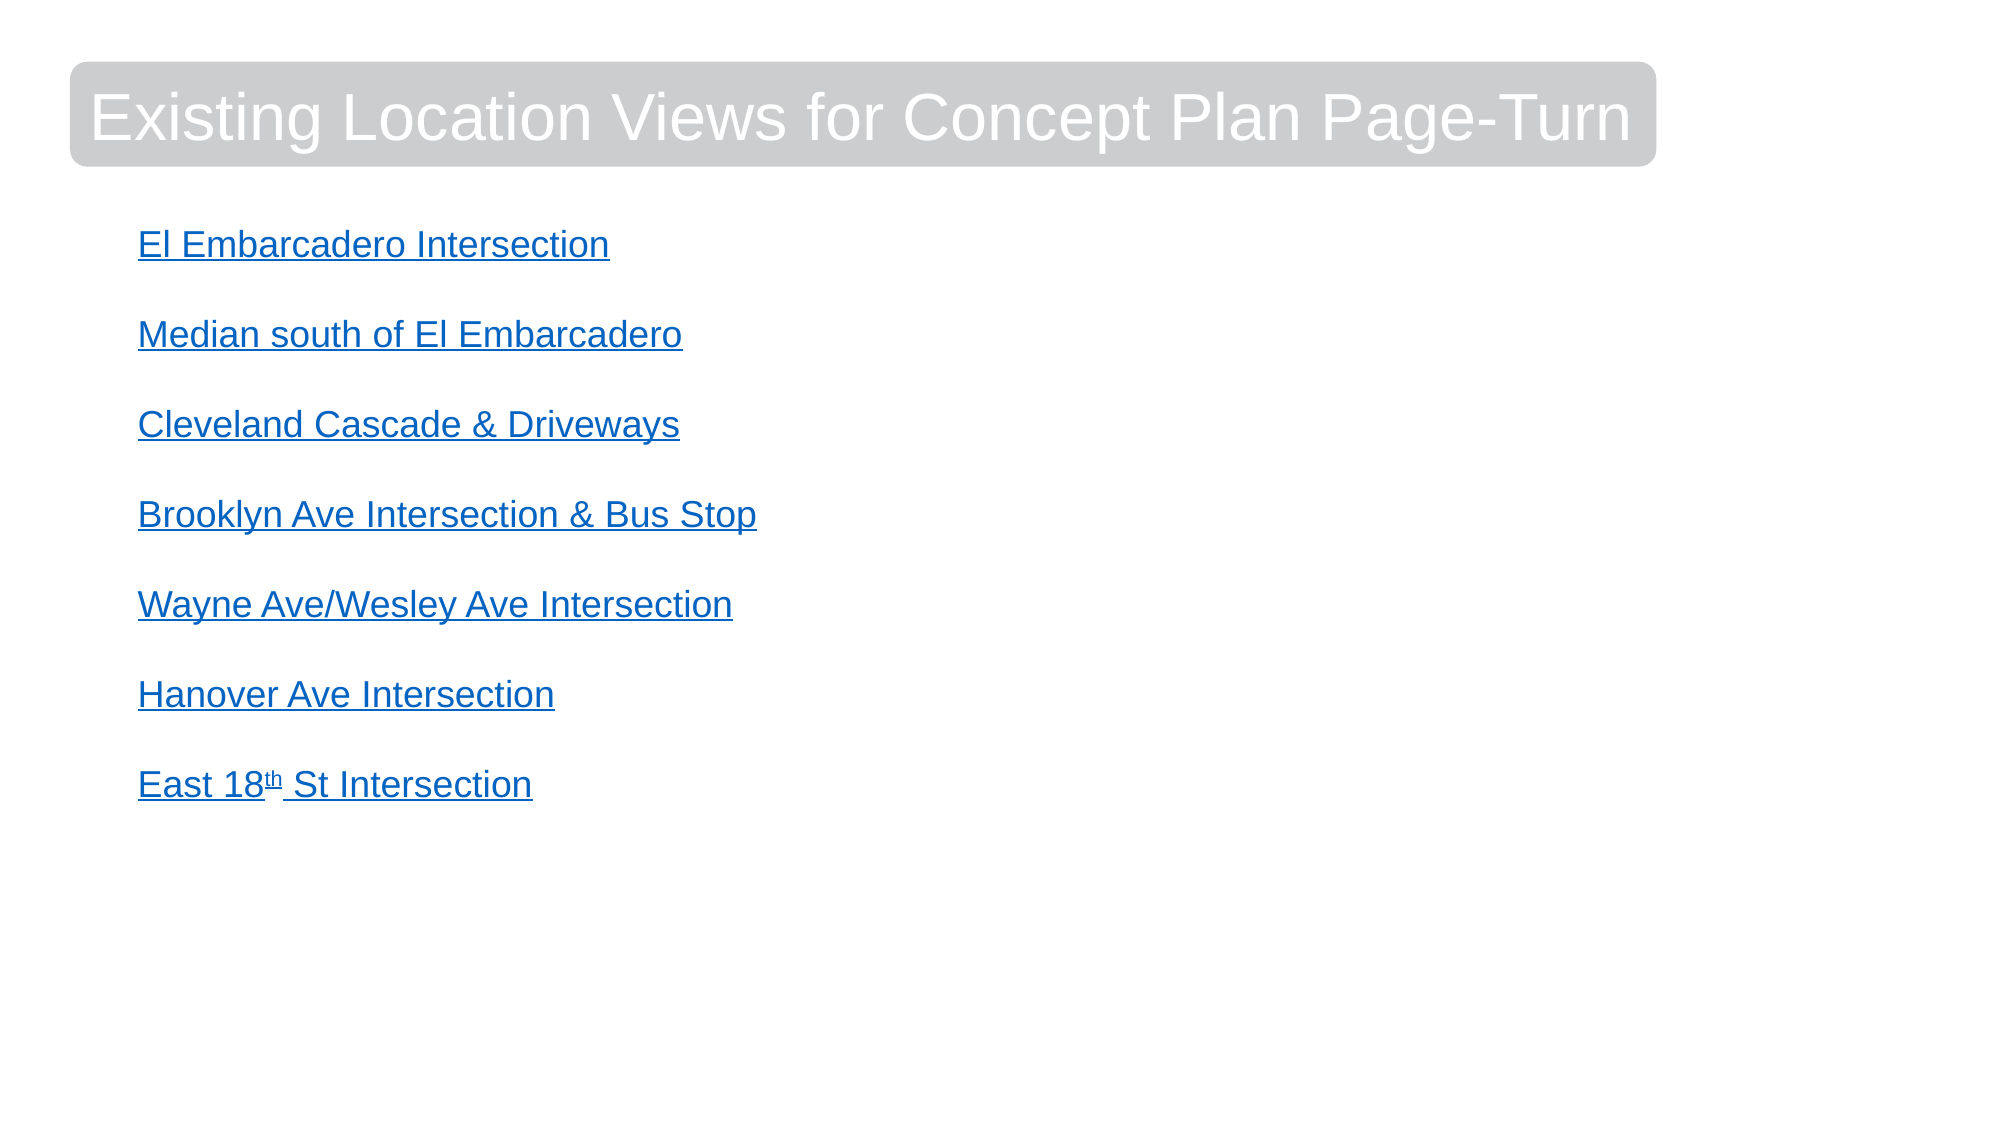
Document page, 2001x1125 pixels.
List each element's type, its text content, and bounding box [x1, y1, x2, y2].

text_box Existing Location Views for Concept Plan Page-Turn [69, 61, 1657, 167]
text_box El Embarcadero Intersection Median south of El Embarcadero Cleveland Cascade & Driveways Brooklyn Ave Intersection & Bus Stop Wayne Ave/Wesley Ave Intersection Hanover Ave Intersection East 18th St Intersection [122, 204, 1879, 1114]
